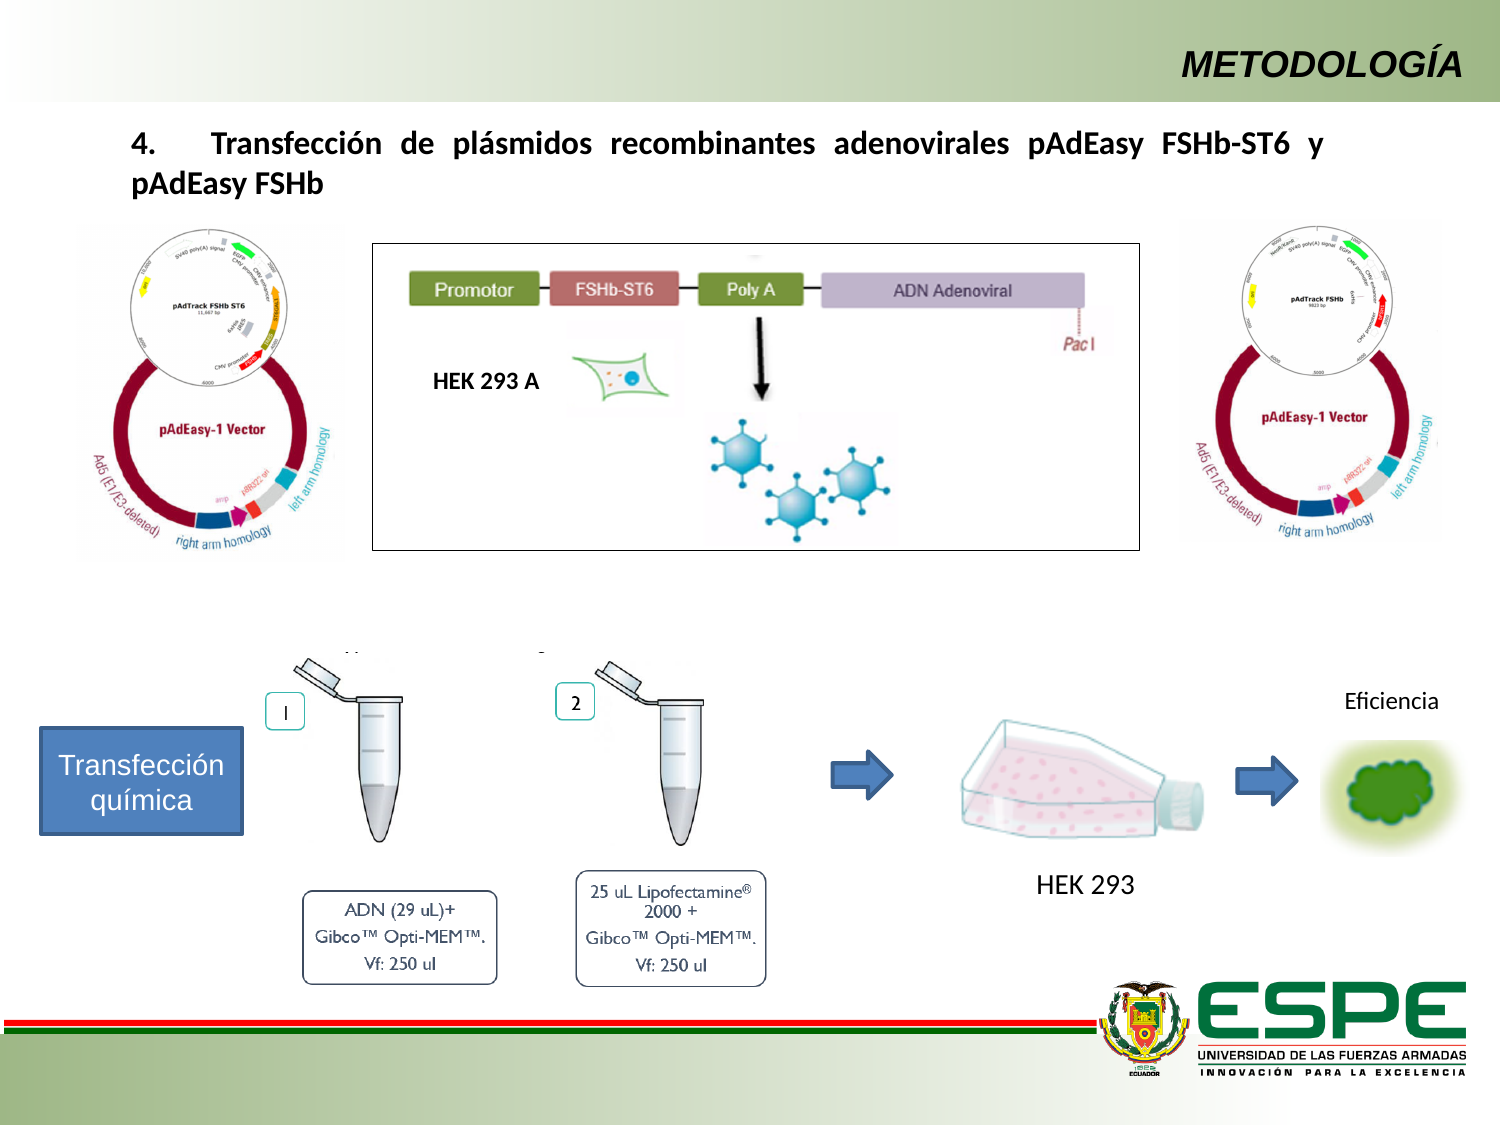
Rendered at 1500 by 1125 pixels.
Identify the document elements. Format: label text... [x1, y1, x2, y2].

text_box Eficiencia [1329, 677, 1461, 723]
picture [76, 224, 345, 562]
picture [1320, 740, 1471, 858]
picture [395, 255, 1117, 546]
text_box [370, 241, 1142, 552]
text_box Transfección química [39, 726, 236, 836]
picture [950, 710, 1214, 852]
picture [241, 651, 811, 1012]
picture [1099, 981, 1466, 1076]
picture [1179, 219, 1442, 542]
text_box 4. Transfección de plásmidos recombinantes adenovirales pAdEasy FSHb-ST6 y pAdEasy FSHb [41, 113, 1341, 209]
text_box [1235, 755, 1299, 807]
text_box METODOLOGÍA [1163, 28, 1483, 98]
text_box [830, 749, 894, 801]
text_box HEK 293 [989, 860, 1182, 909]
